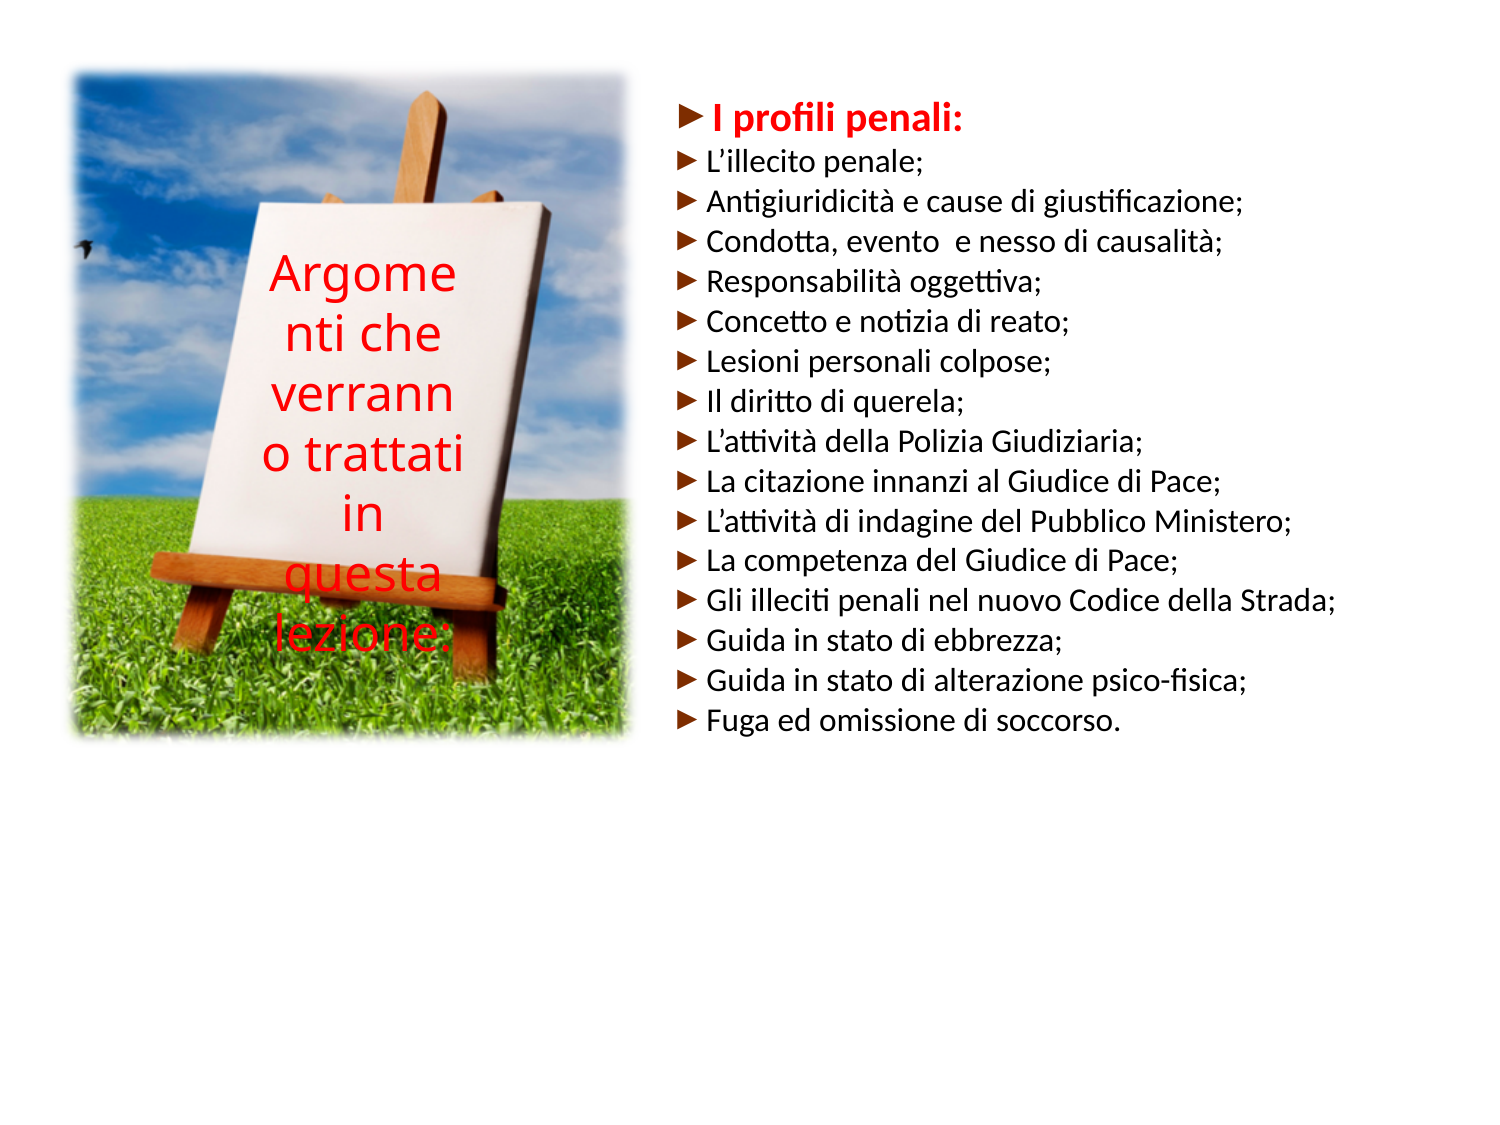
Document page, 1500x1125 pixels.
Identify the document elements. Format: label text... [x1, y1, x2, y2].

text_box I profili penali: L’illecito penale; Antigiuridicità e cause di giustificazione; Condotta, evento e nesso di causalità; Responsabilità oggettiva; Concetto e notizia di reato; Lesioni personali colpose; Il diritto di querela; L’attività della Polizia Giudiziaria; La citazione innanzi al Giudice di Pace; L’attività di indagine del Pubblico Ministero; La competenza del Giudice di Pace; Gli illeciti penali nel nuovo Codice della Strada; Guida in stato di ebbrezza; Guida in stato di alterazione psico-fisica; Fuga ed omissione di soccorso. [656, 82, 1465, 746]
picture [58, 58, 643, 751]
